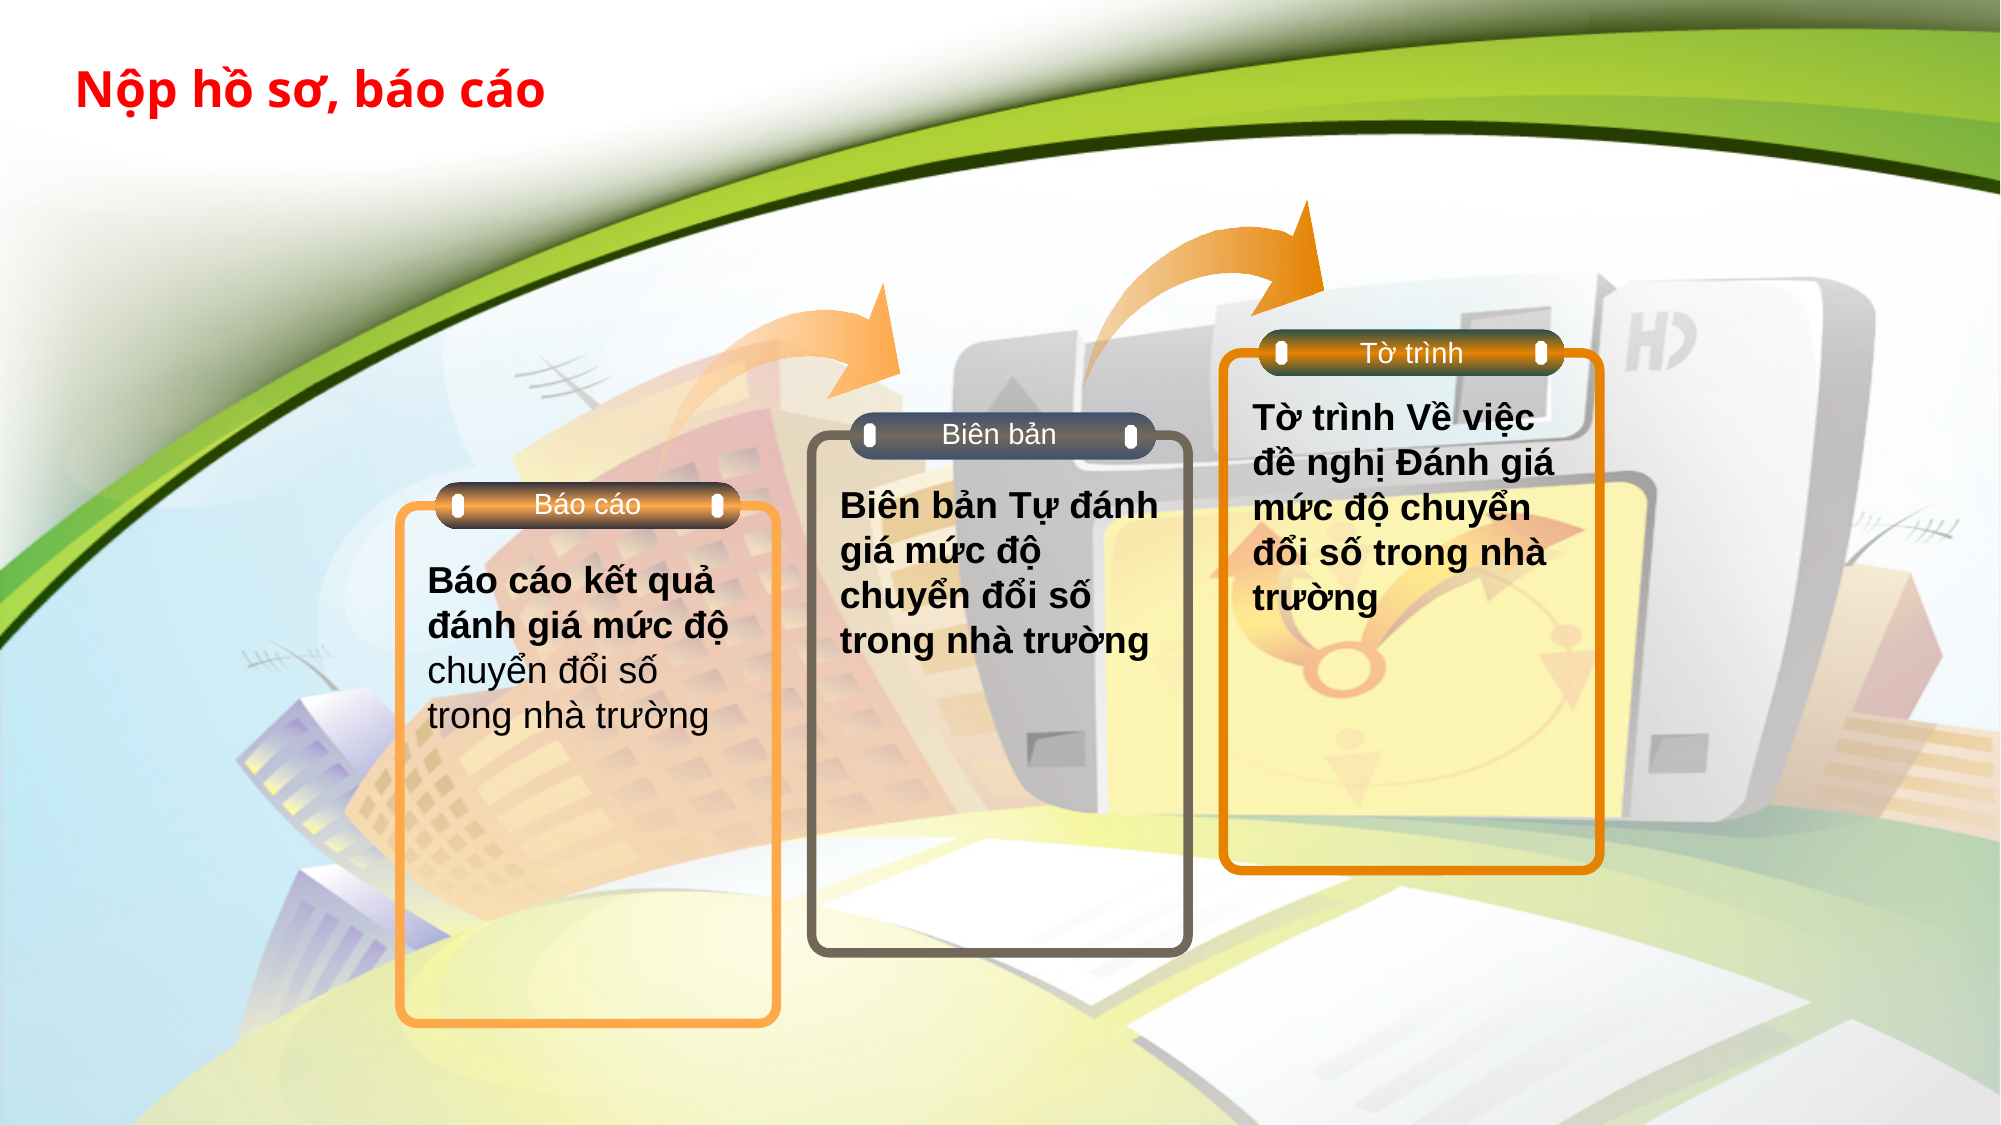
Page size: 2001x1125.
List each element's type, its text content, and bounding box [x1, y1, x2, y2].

text_box Tờ trình Về việc đề nghị Đánh giá mức độ chuyển đổi số trong nhà trường [1237, 385, 1588, 671]
text_box [1479, 329, 1565, 377]
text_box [399, 477, 777, 1024]
text_box [658, 282, 900, 473]
picture [0, 0, 2001, 1125]
text_box [1535, 341, 1548, 365]
text_box [1258, 329, 1345, 377]
text_box [1223, 352, 1600, 871]
text_box [1275, 341, 1288, 365]
text_box [1124, 425, 1137, 449]
text_box Biên bản Tự đánh giá mức độ chuyển đổi số trong nhà trường [825, 473, 1175, 669]
title Nộp hồ sơ, báo cáo [59, 50, 845, 125]
text_box [863, 423, 876, 448]
text_box Tờ trình [1345, 326, 1479, 377]
text_box [811, 435, 1189, 953]
text_box Biên bản [926, 407, 1072, 458]
text_box [1082, 199, 1323, 390]
text_box [849, 412, 1156, 460]
